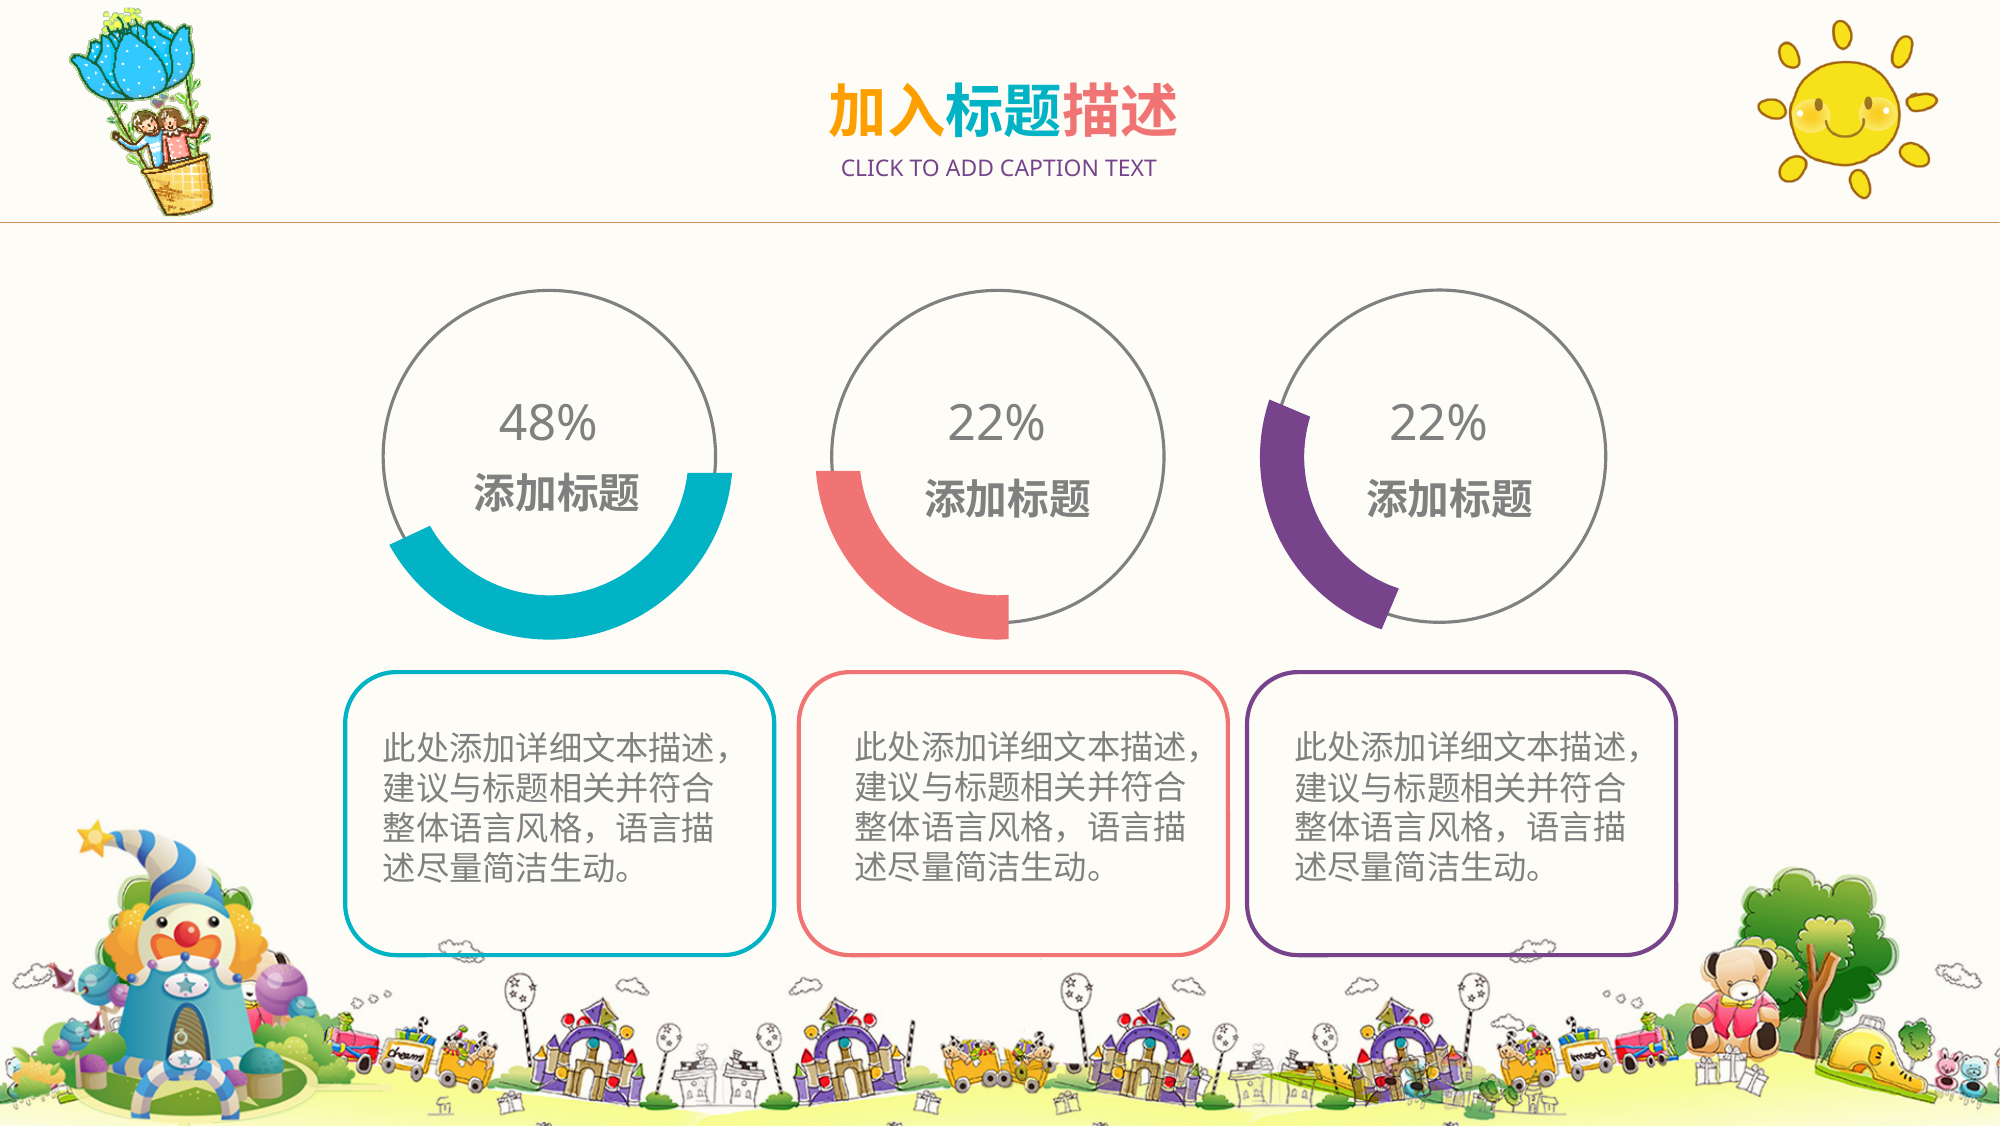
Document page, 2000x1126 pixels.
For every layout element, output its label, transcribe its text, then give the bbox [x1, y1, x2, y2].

text_box [796, 670, 1231, 958]
text_box 此处添加详细文本描述，建议与标题相关并符合整体语言风格，语言描述尽量简洁生动。 [368, 719, 733, 895]
text_box [343, 670, 777, 958]
text_box 此处添加详细文本描述，建议与标题相关并符合整体语言风格，语言描述尽量简洁生动。 [1279, 719, 1644, 894]
picture [0, 252, 2000, 1126]
text_box 此处添加详细文本描述，建议与标题相关并符合整体语言风格，语言描述尽量简洁生动。 [839, 718, 1204, 894]
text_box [382, 290, 733, 640]
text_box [815, 290, 1165, 640]
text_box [1228, 289, 1606, 623]
text_box [1244, 670, 1679, 958]
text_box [0, 0, 2000, 252]
